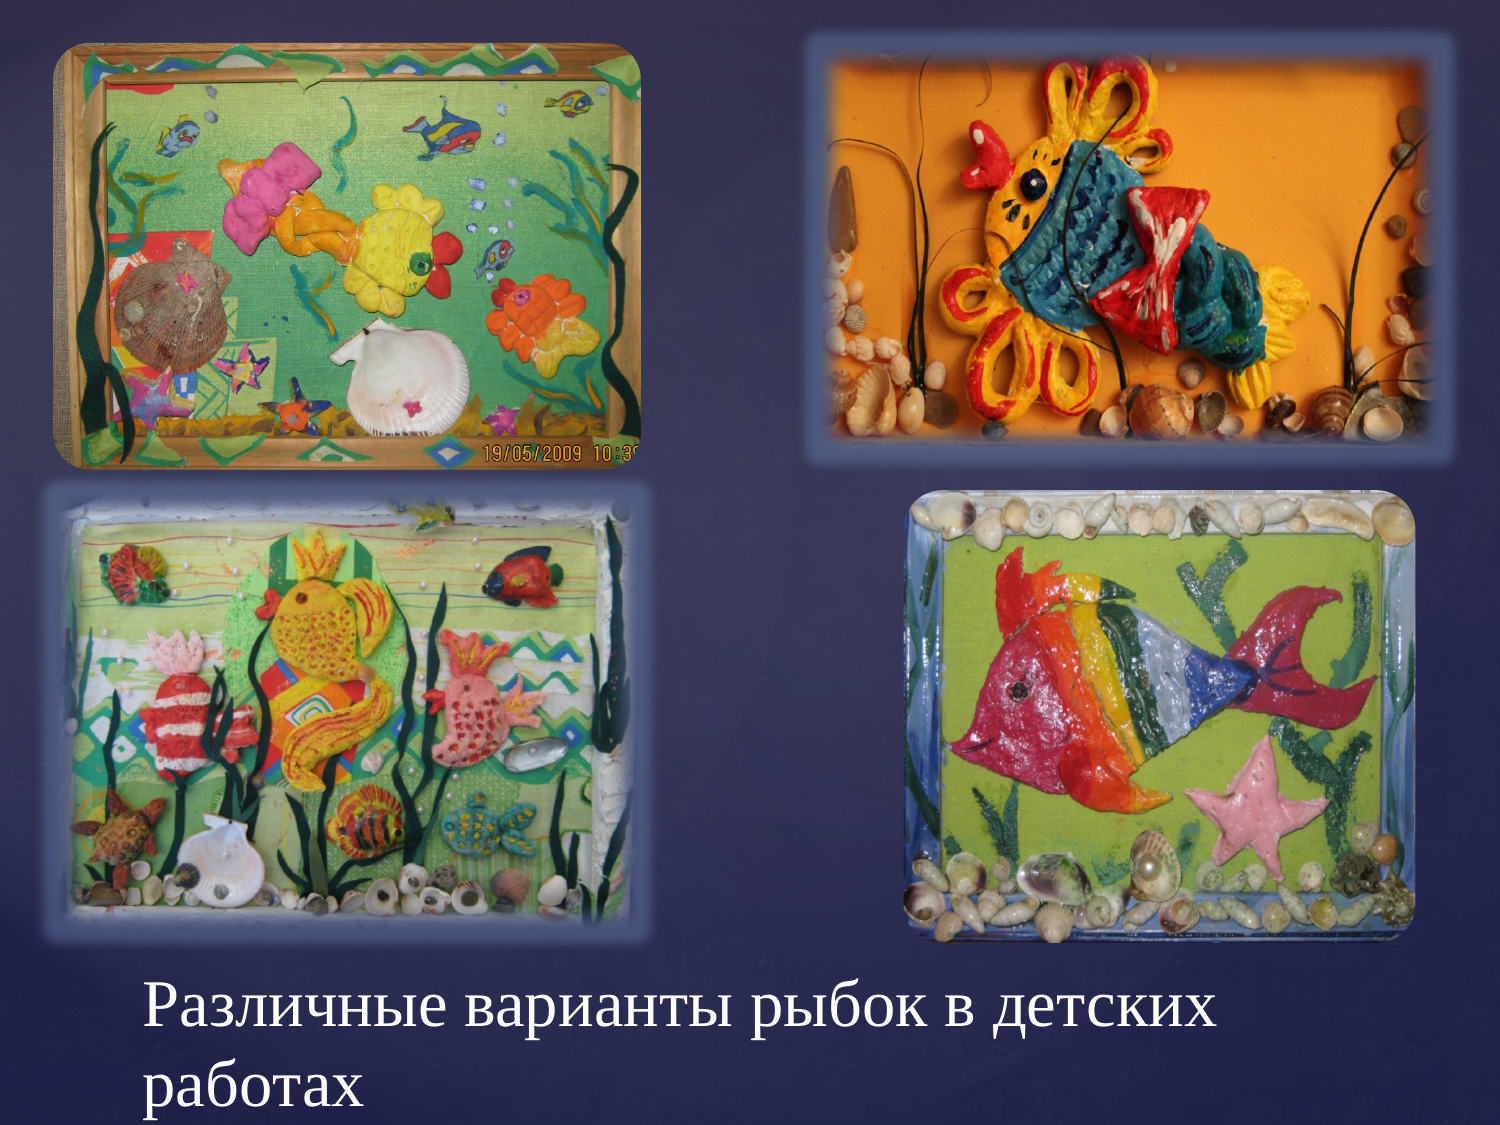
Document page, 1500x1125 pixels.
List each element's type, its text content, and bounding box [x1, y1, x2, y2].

picture [52, 42, 642, 471]
picture [903, 489, 1416, 944]
title Различные варианты рыбок в детских работах [127, 855, 1365, 1125]
picture [815, 42, 1445, 454]
picture [52, 491, 642, 933]
